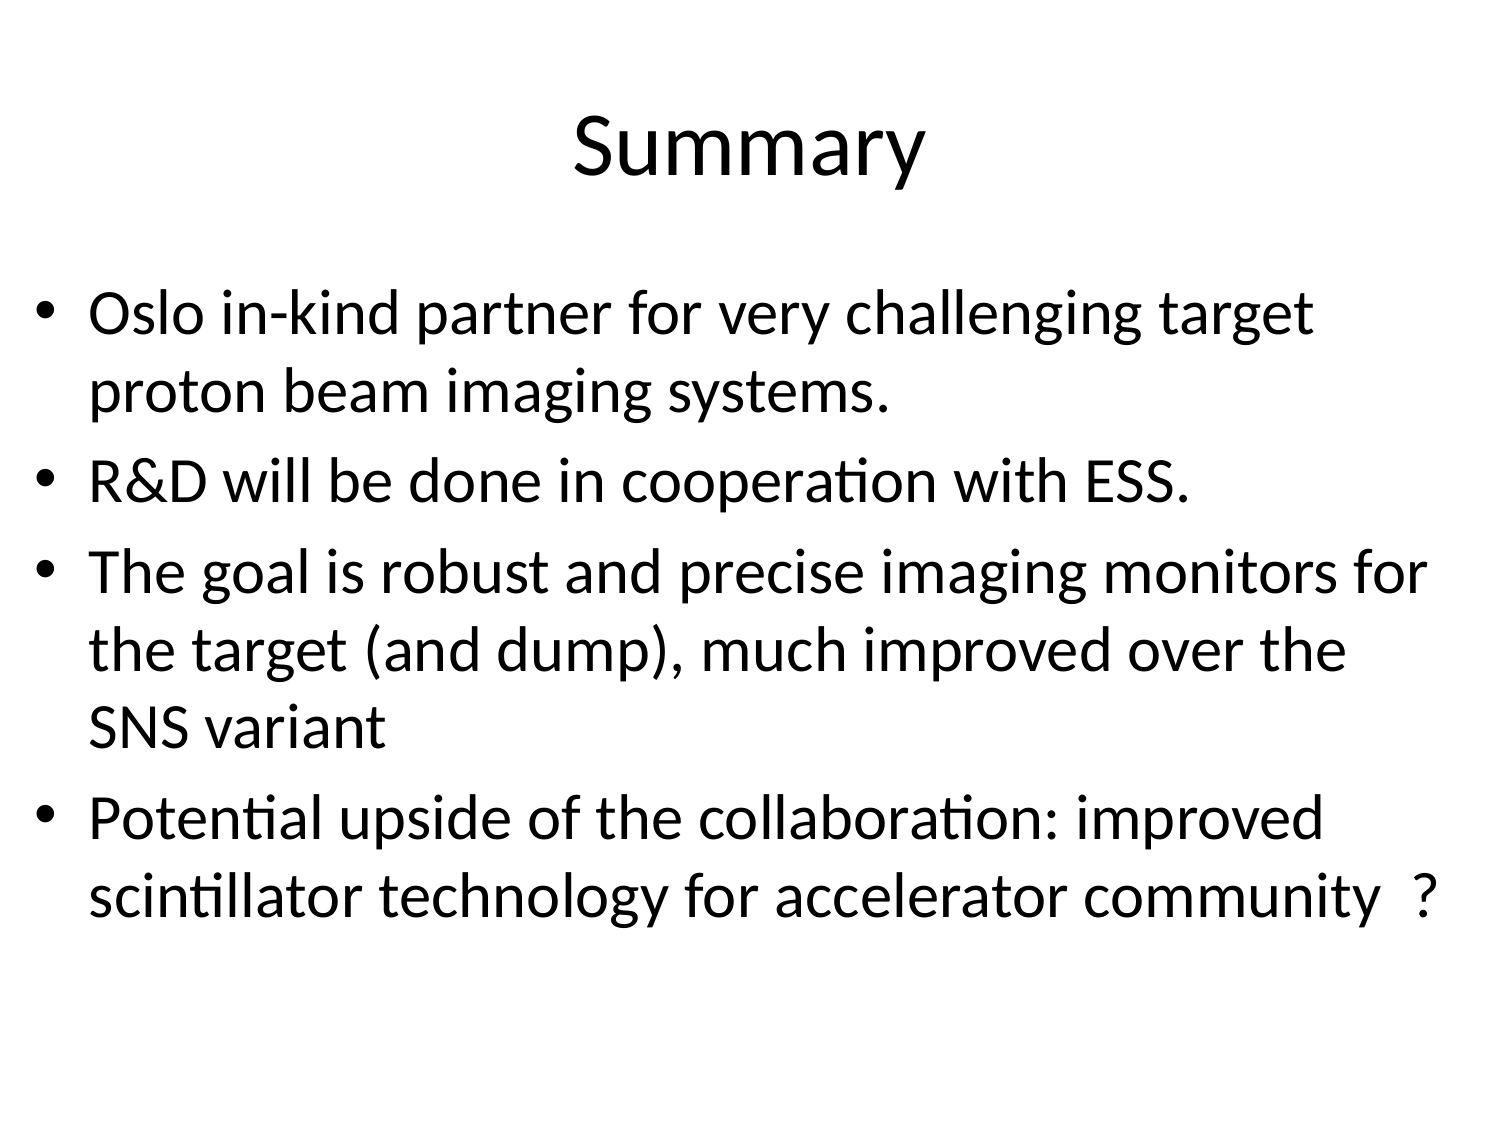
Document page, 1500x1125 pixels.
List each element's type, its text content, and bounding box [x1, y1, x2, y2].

title Summary [75, 45, 1425, 233]
list Oslo in-kind partner for very challenging target proton beam imaging systems. R&D will be done in cooperation with ESS. The goal is robust and precise imaging monitors for the target (and dump), much improved over the SNS variant Potential upside of the collaboration: improved scintillator technology for accelerator community ? [19, 262, 1478, 1005]
